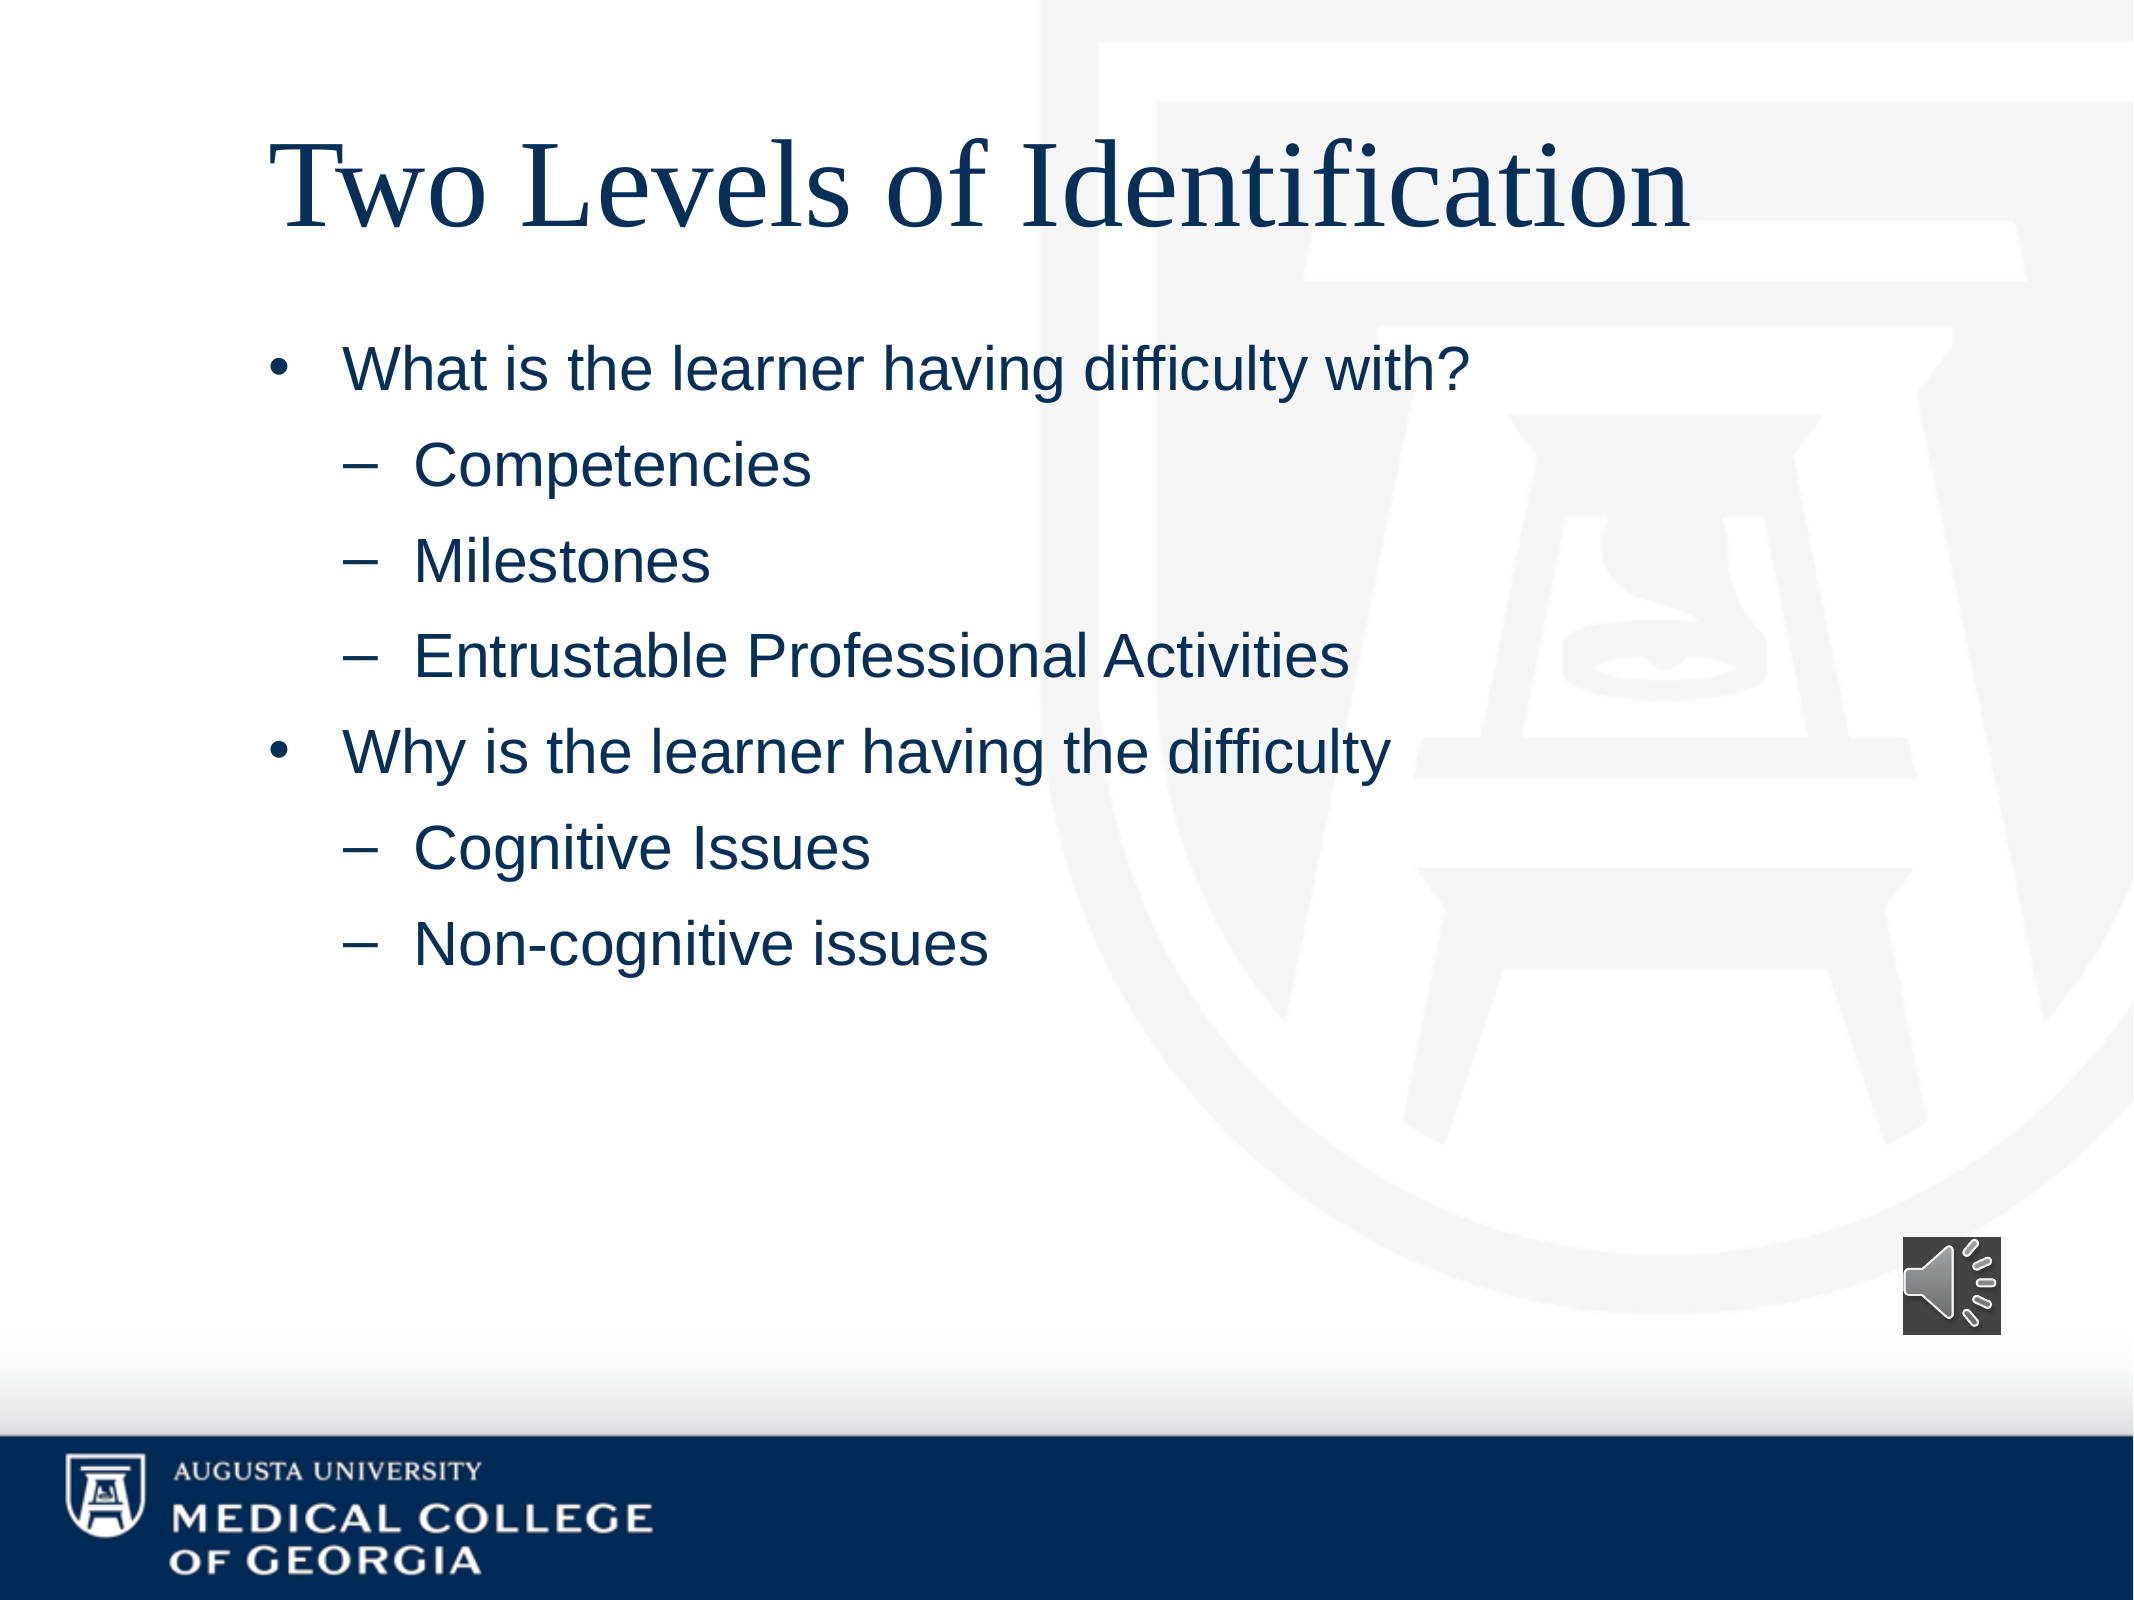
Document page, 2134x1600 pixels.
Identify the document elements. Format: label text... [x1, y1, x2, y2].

list What is the learner having difficulty with? Competencies Milestones Entrustable Professional Activities Why is the learner having the difficulty Cognitive Issues Non-cognitive issues [253, 320, 1873, 1091]
title Two Levels of Identification [253, 94, 1873, 266]
picture [0, 0, 2134, 1600]
